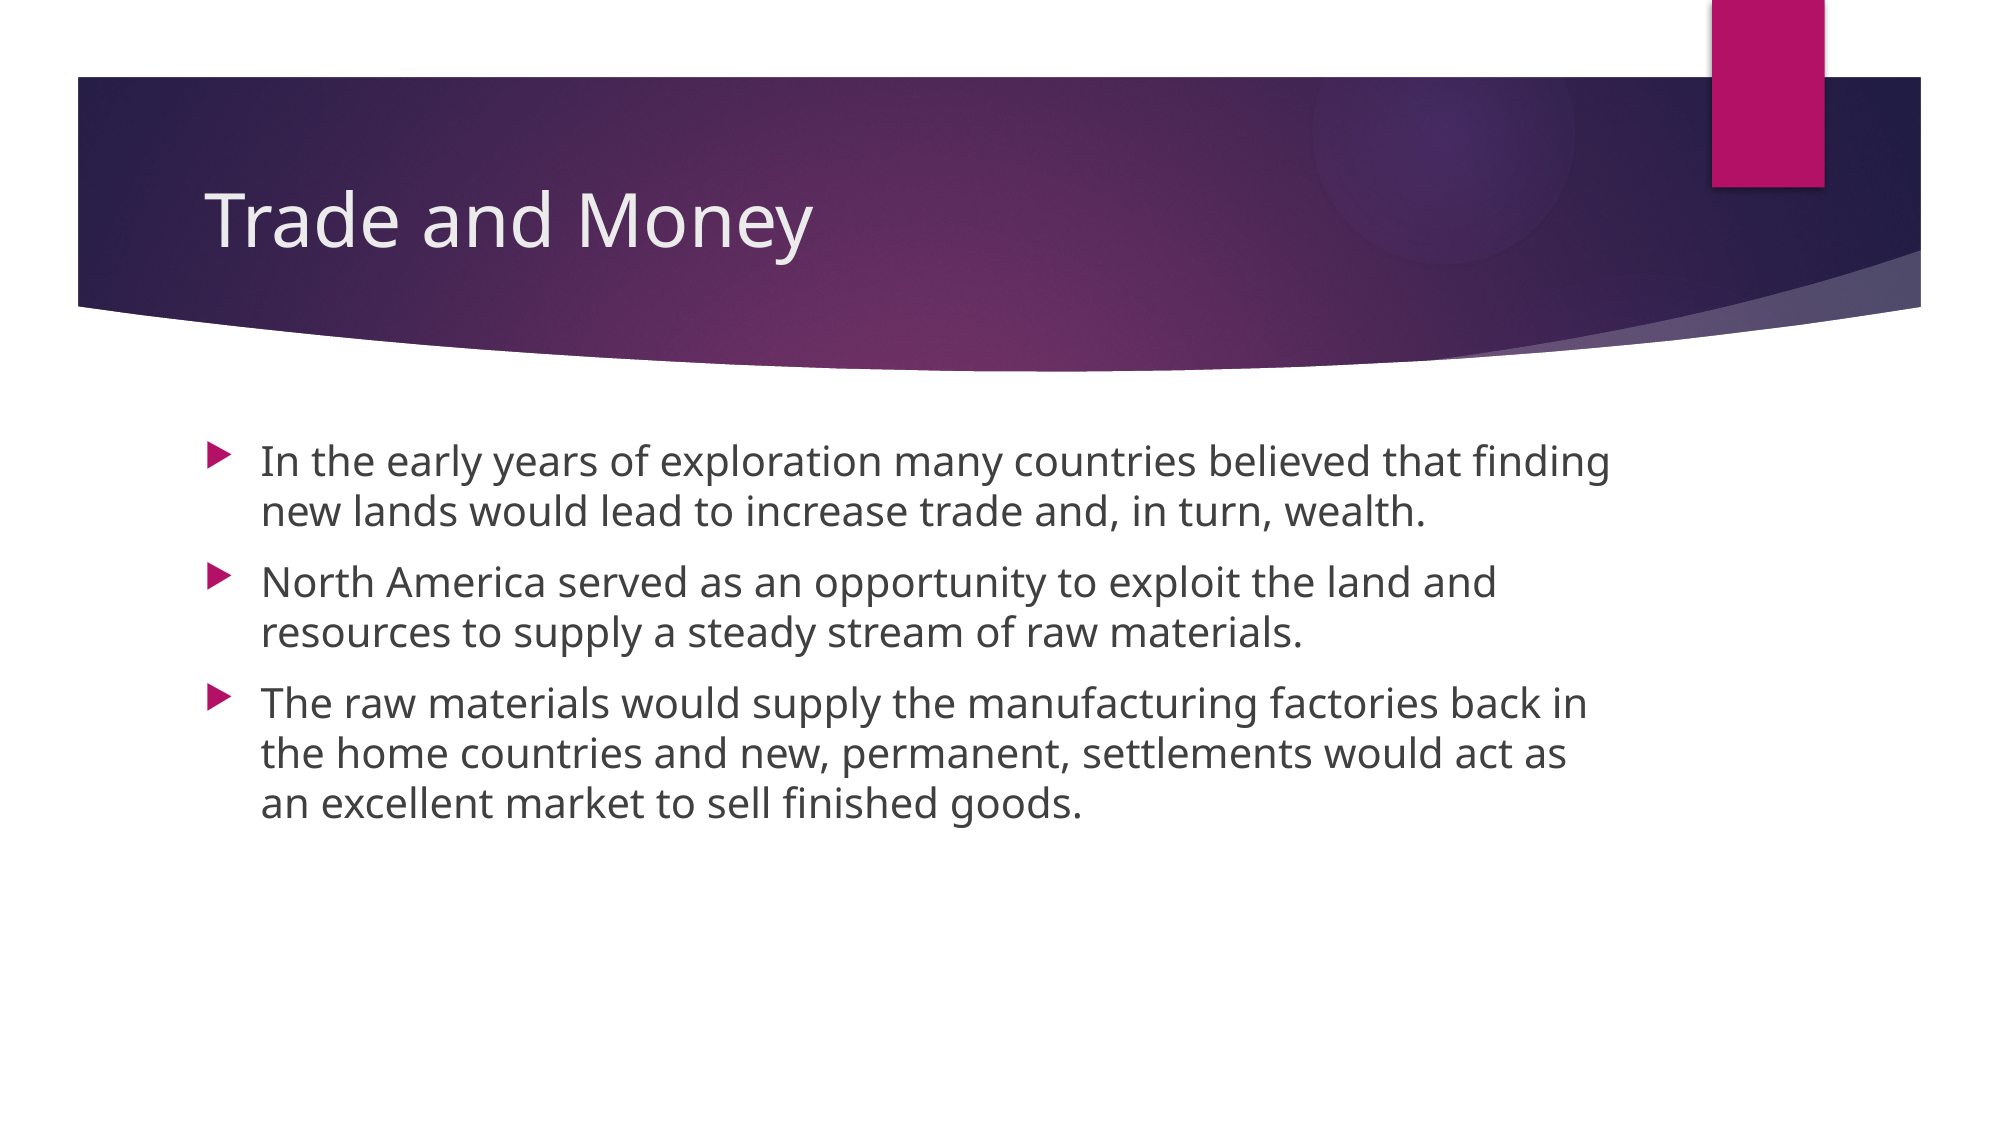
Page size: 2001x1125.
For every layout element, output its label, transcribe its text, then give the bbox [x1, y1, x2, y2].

list In the early years of exploration many countries believed that finding new lands would lead to increase trade and, in turn, wealth. North America served as an opportunity to exploit the land and resources to supply a steady stream of raw materials. The raw materials would supply the manufacturing factories back in the home countries and new, permanent, settlements would act as an excellent market to sell finished goods. [189, 427, 1638, 988]
title Trade and Money [189, 159, 1627, 276]
